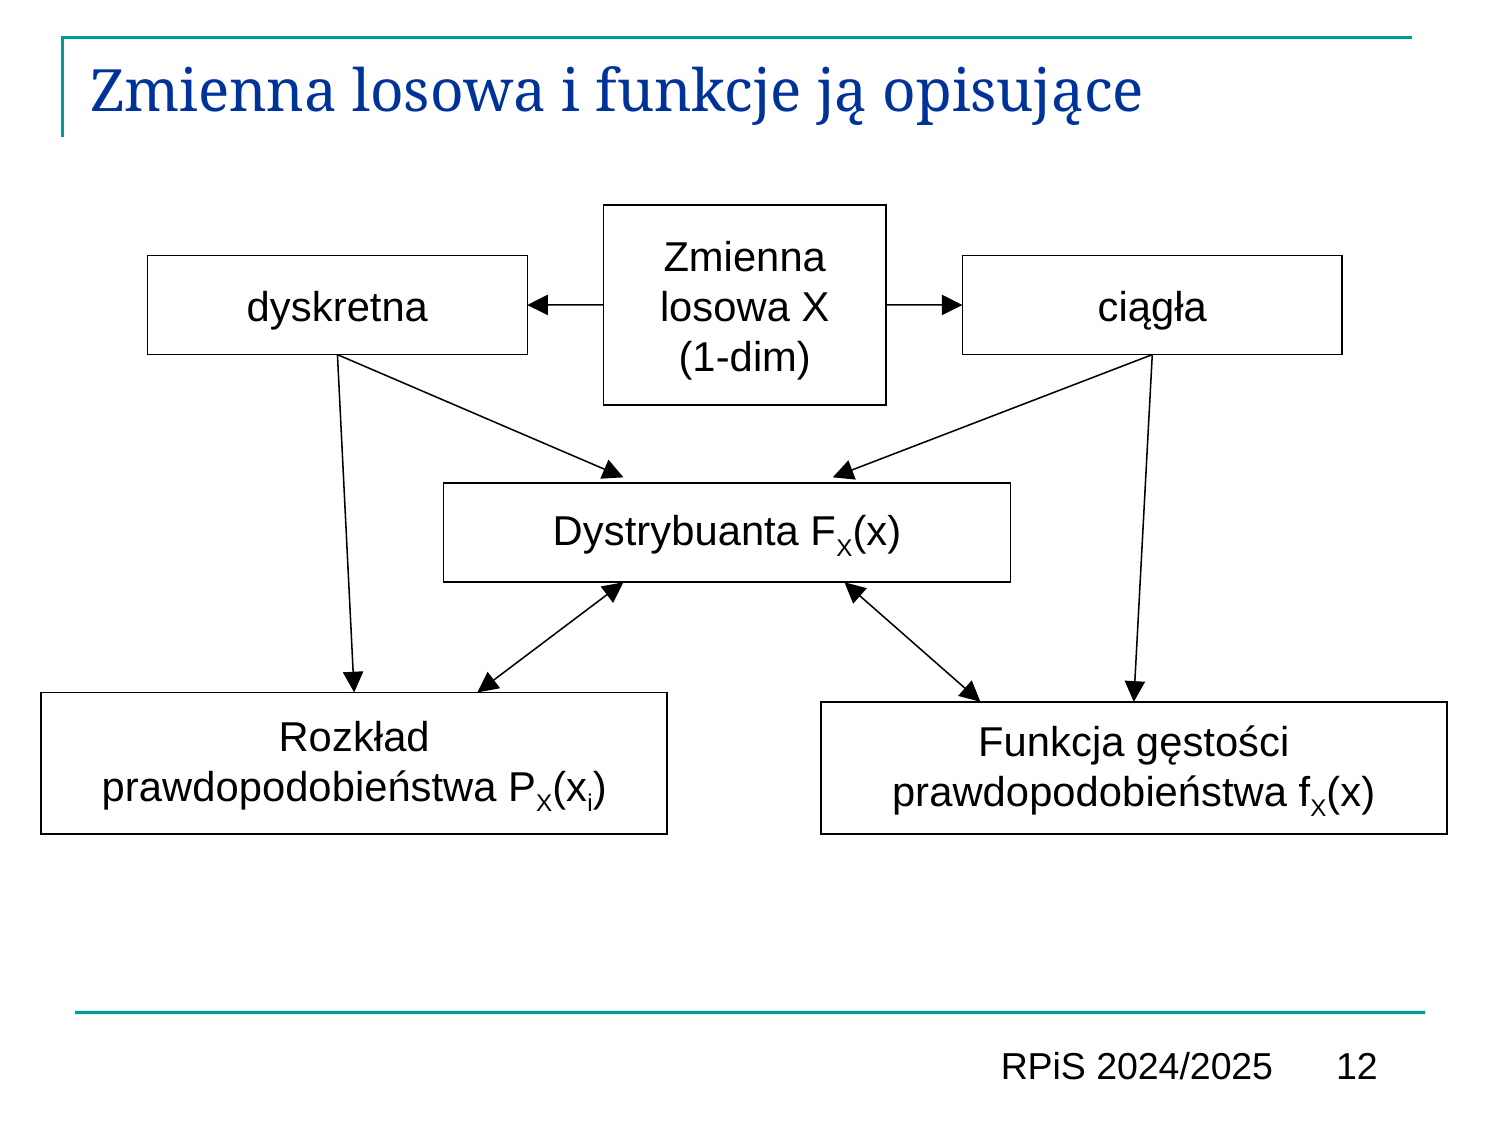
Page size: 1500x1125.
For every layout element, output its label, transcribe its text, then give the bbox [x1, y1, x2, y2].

text_box Zmienna losowa X (1-dim) [603, 204, 886, 405]
text_box Dystrybuanta FX(x) [443, 483, 1011, 583]
text_box RPiS 2024/2025 12 [986, 1034, 1436, 1125]
text_box Rozkład prawdopodobieństwa PX(xi) [41, 692, 668, 835]
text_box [477, 582, 624, 693]
title Zmienna losowa i funkcje ją opisujące [75, 45, 1425, 233]
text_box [844, 582, 981, 702]
text_box ciągła [962, 255, 1343, 355]
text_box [832, 354, 1133, 478]
list dyskretna [147, 255, 528, 355]
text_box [1133, 354, 1153, 702]
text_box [355, 354, 624, 478]
text_box Funkcja gęstości prawdopodobieństwa fX(x) [820, 701, 1447, 834]
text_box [337, 354, 355, 693]
